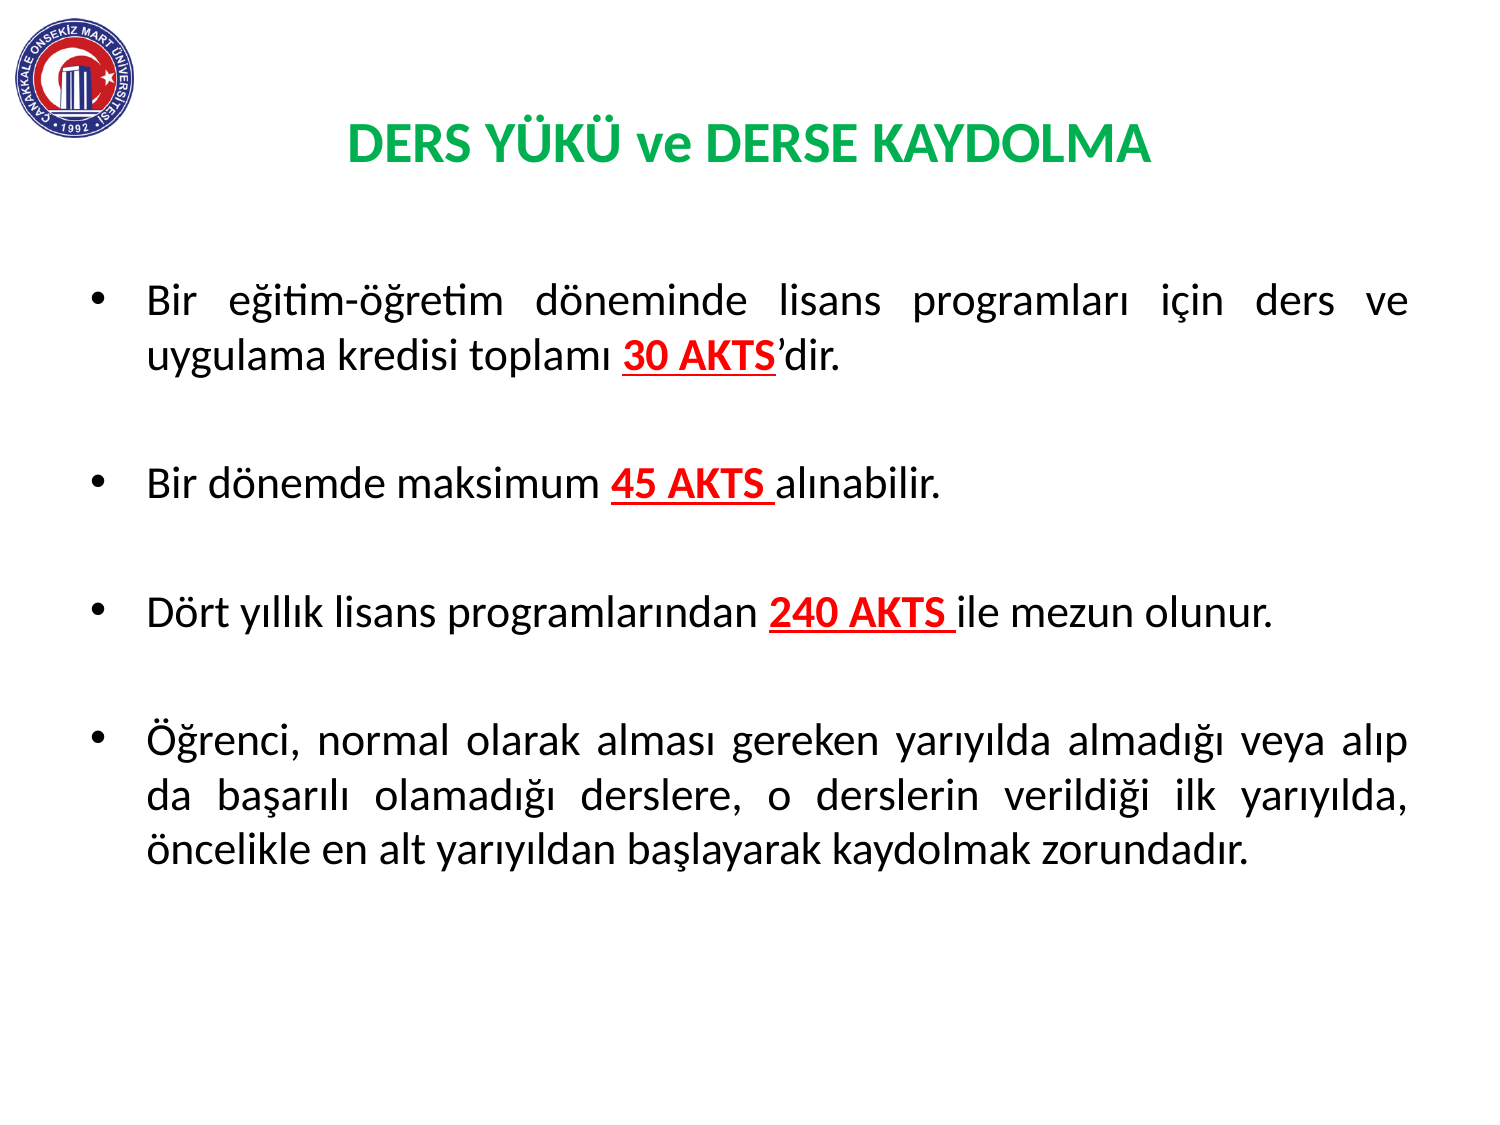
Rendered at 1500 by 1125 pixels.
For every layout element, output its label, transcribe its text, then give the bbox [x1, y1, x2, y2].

title DERS YÜKÜ ve DERSE KAYDOLMA [75, 45, 1425, 233]
list Bir eğitim-öğretim döneminde lisans programları için ders ve uygulama kredisi toplamı 30 AKTS’dir. Bir dönemde maksimum 45 AKTS alınabilir. Dört yıllık lisans programlarından 240 AKTS ile mezun olunur. Öğrenci, normal olarak alması gereken yarıyılda almadığı veya alıp da başarılı olamadığı derslere, o derslerin verildiği ilk yarıyılda, öncelikle en alt yarıyıldan başlayarak kaydolmak zorundadır. [75, 262, 1425, 1005]
picture [15, 18, 135, 138]
